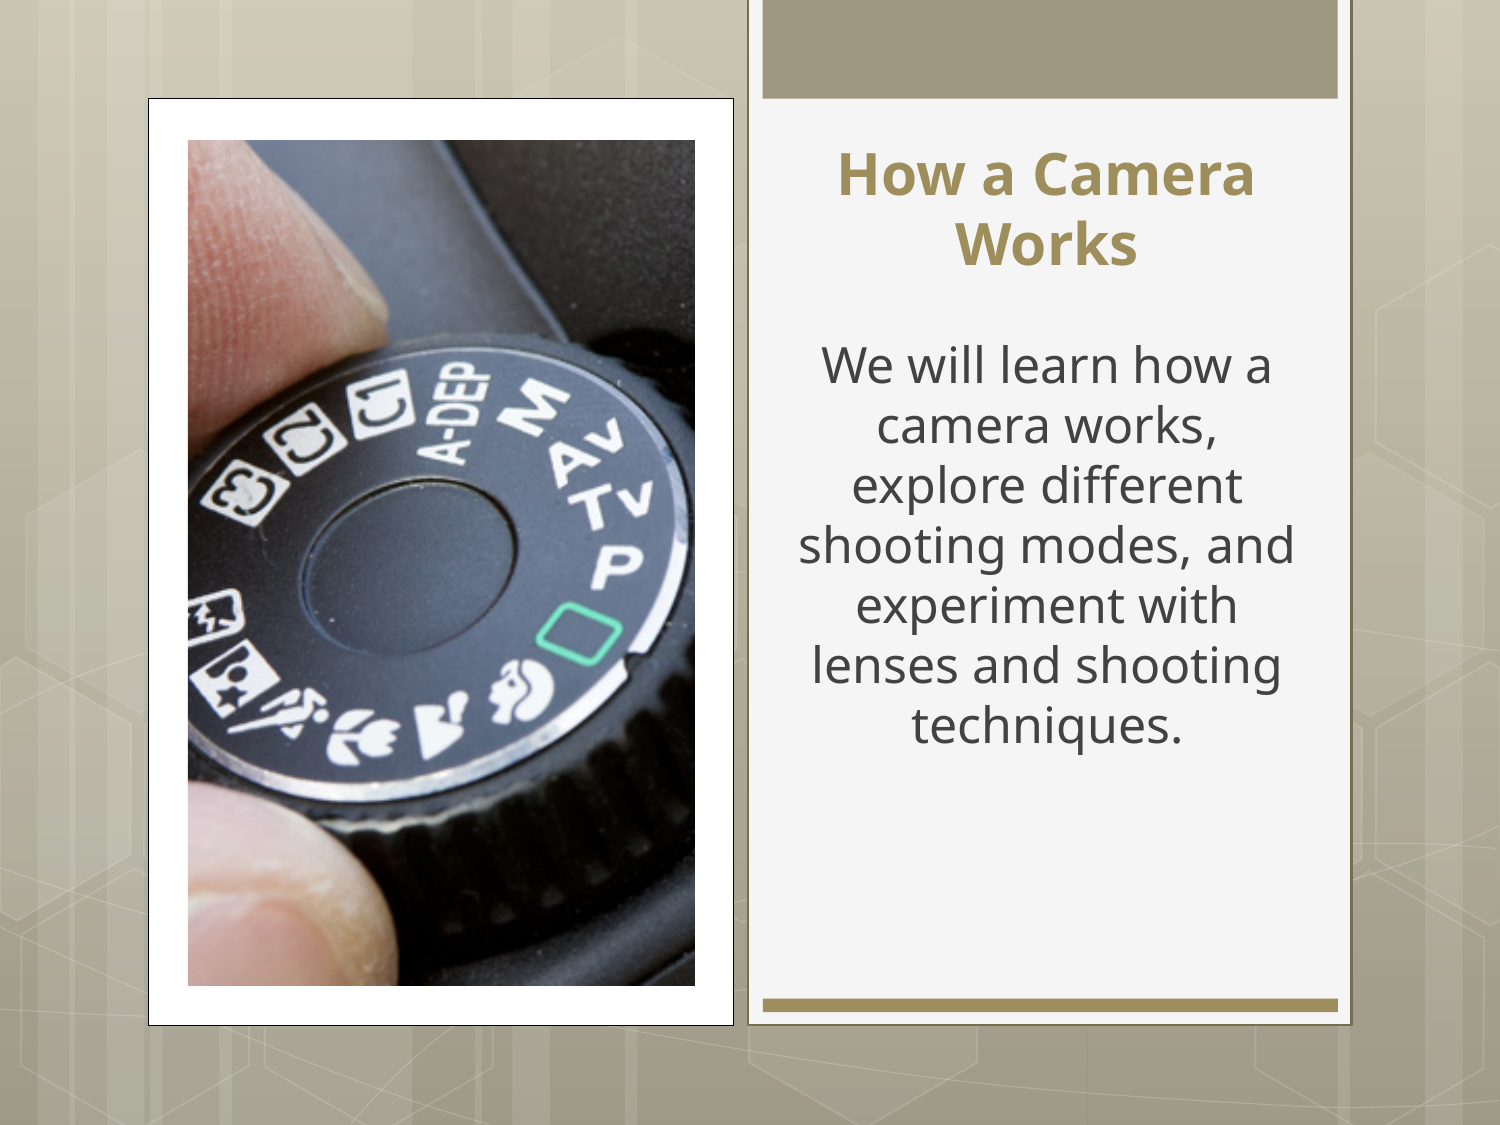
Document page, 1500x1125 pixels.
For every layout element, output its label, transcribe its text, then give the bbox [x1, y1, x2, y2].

title How a Camera Works [776, 127, 1319, 285]
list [187, 140, 696, 986]
list We will learn how a camera works, explore different shooting modes, and experiment with lenses and shooting techniques. [776, 326, 1319, 928]
